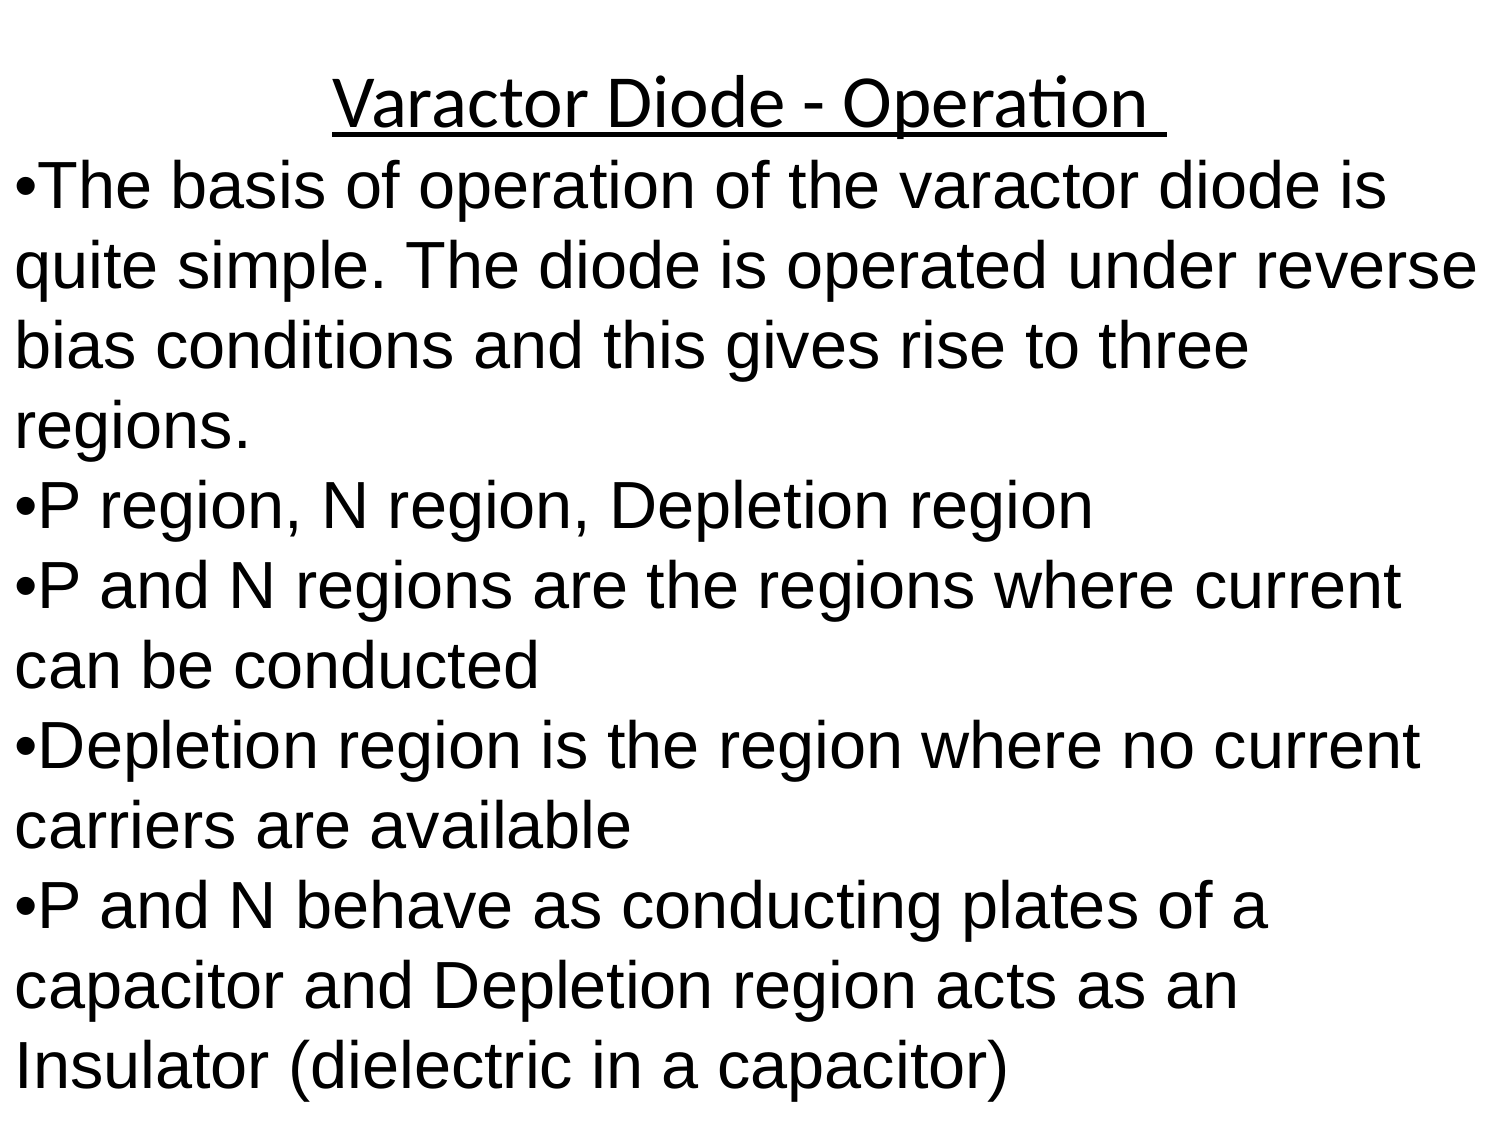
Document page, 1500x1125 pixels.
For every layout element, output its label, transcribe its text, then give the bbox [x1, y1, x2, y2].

text_box Varactor Diode - Operation •The basis of operation of the varactor diode is quite simple. The diode is operated under reverse bias conditions and this gives rise to three regions. •P region, N region, Depletion region •P and N regions are the regions where current can be conducted •Depletion region is the region where no current carriers are available •P and N behave as conducting plates of a capacitor and Depletion region acts as an Insulator (dielectric in a capacitor) [0, 0, 1500, 1110]
